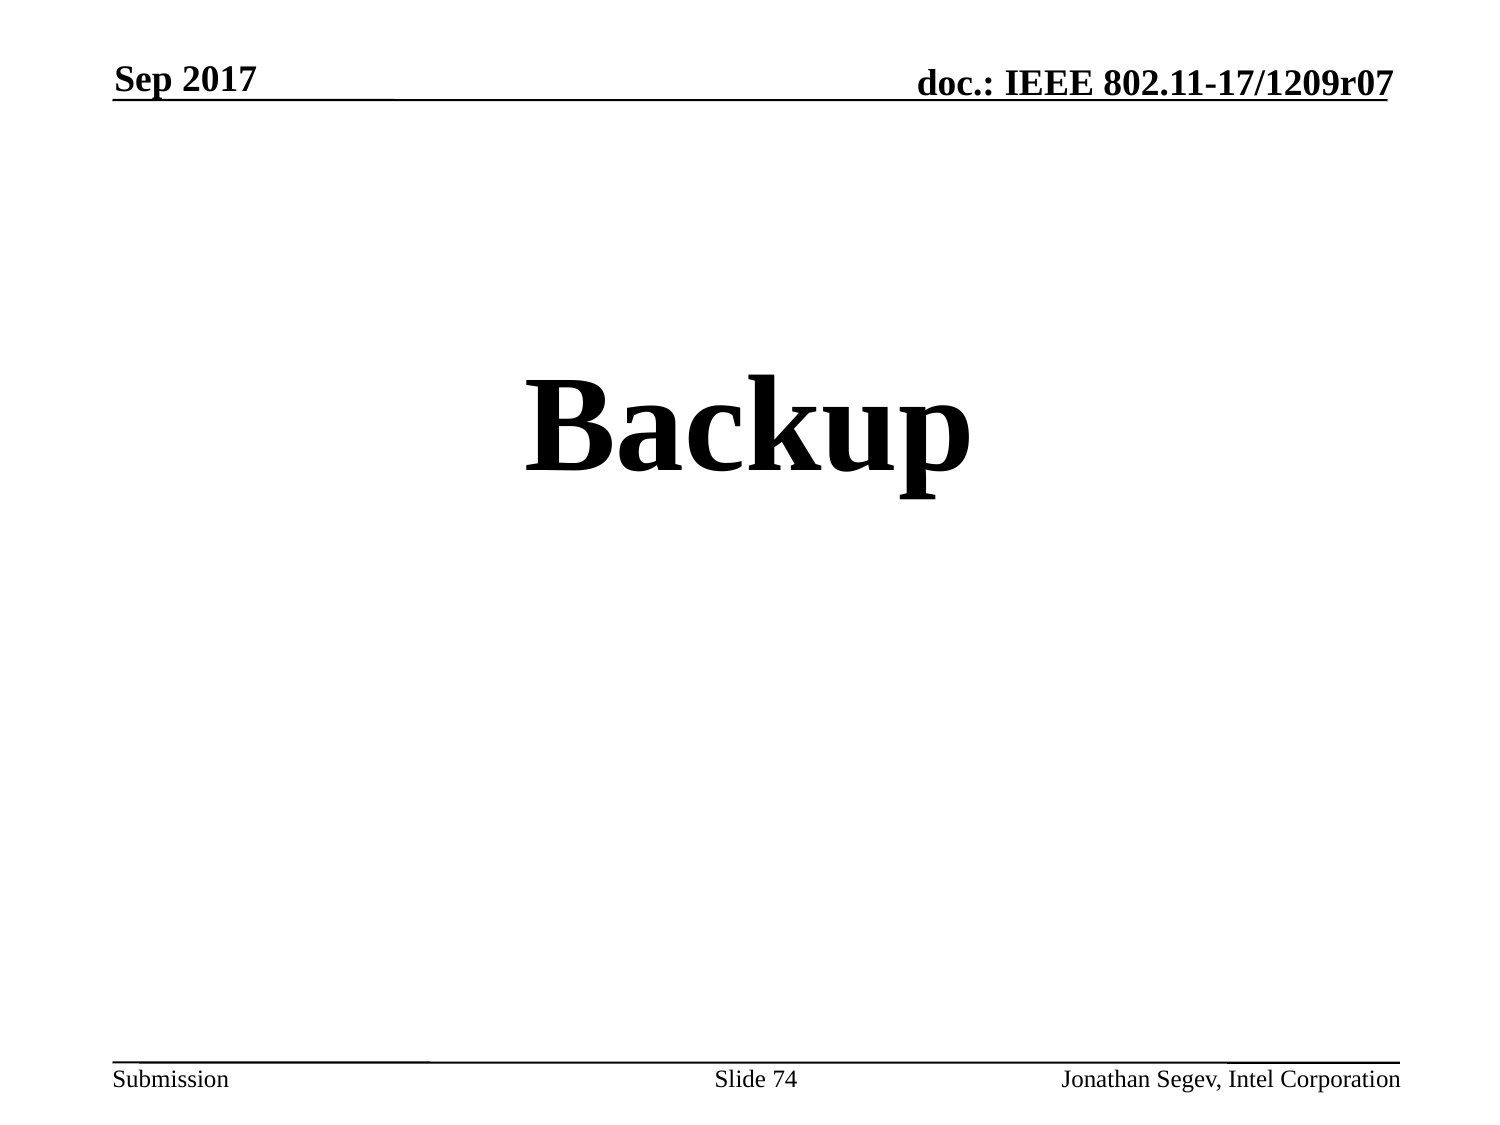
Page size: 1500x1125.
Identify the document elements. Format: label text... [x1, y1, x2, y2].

slide_number Slide 74 [712, 1061, 800, 1123]
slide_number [114, 54, 423, 100]
list Backup [112, 324, 1388, 1000]
footer Jonathan Segev, Intel Corporation [878, 1061, 1402, 1093]
